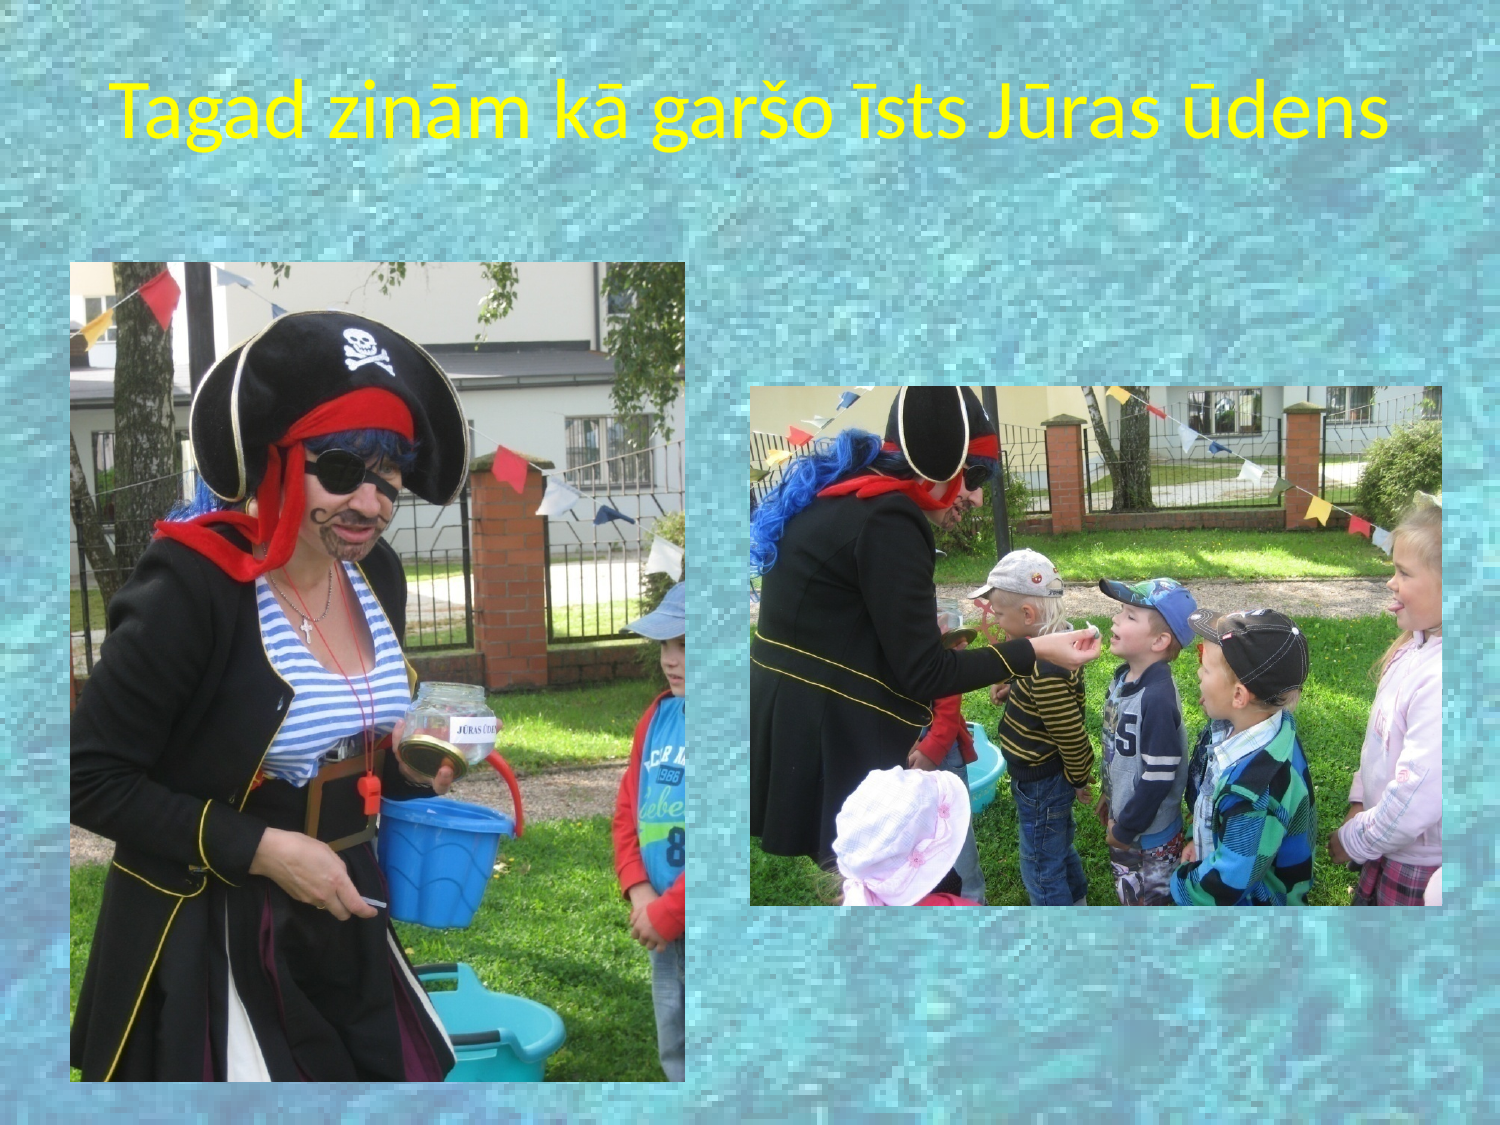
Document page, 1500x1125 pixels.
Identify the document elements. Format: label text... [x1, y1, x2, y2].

title Tagad zinām kā garšo īsts Jūras ūdens [75, 45, 1425, 164]
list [70, 262, 685, 1082]
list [749, 386, 1443, 906]
